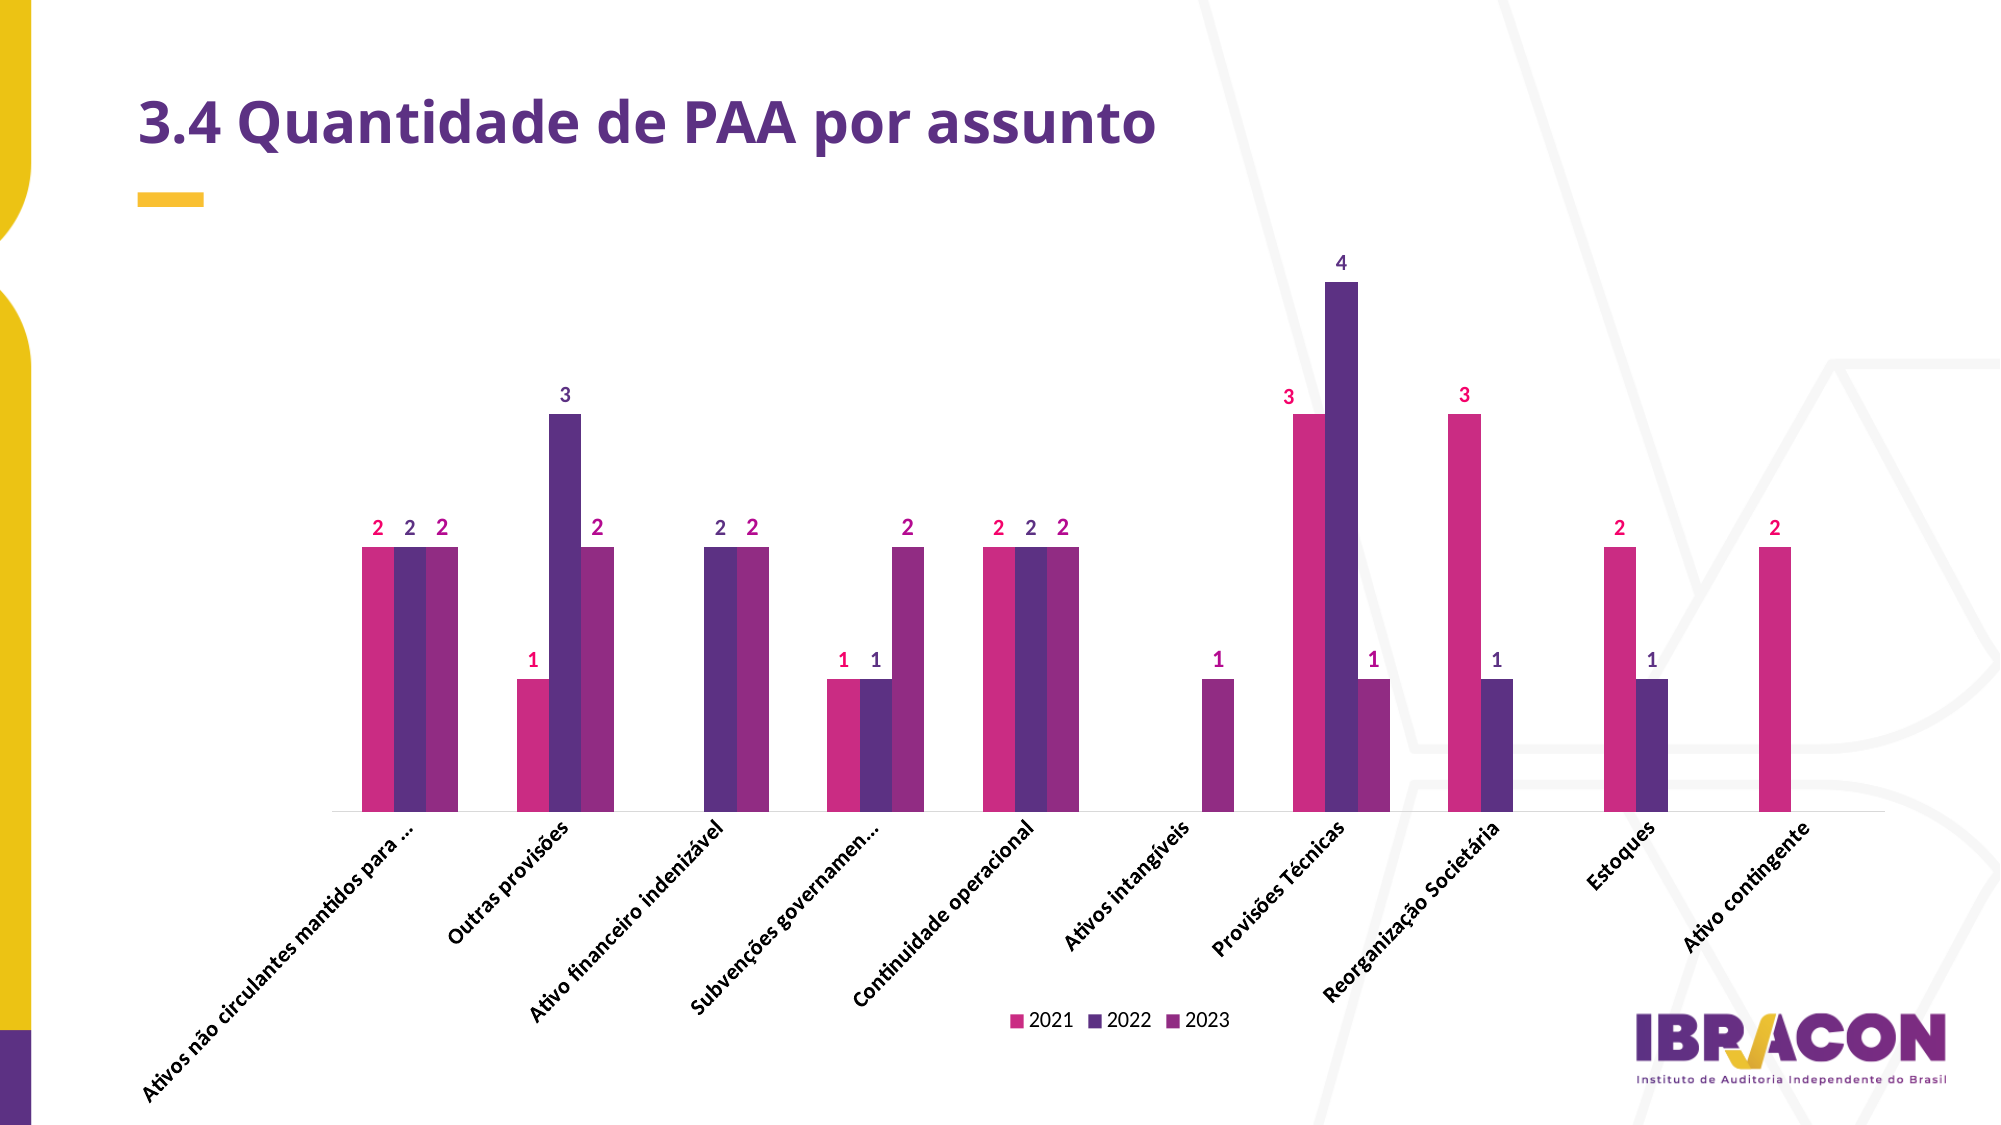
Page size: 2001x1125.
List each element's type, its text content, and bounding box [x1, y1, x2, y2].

chart [137, 172, 1913, 1108]
picture [0, 0, 2000, 1125]
text_box 3.4 Quantidade de PAA por assunto [124, 77, 1551, 225]
